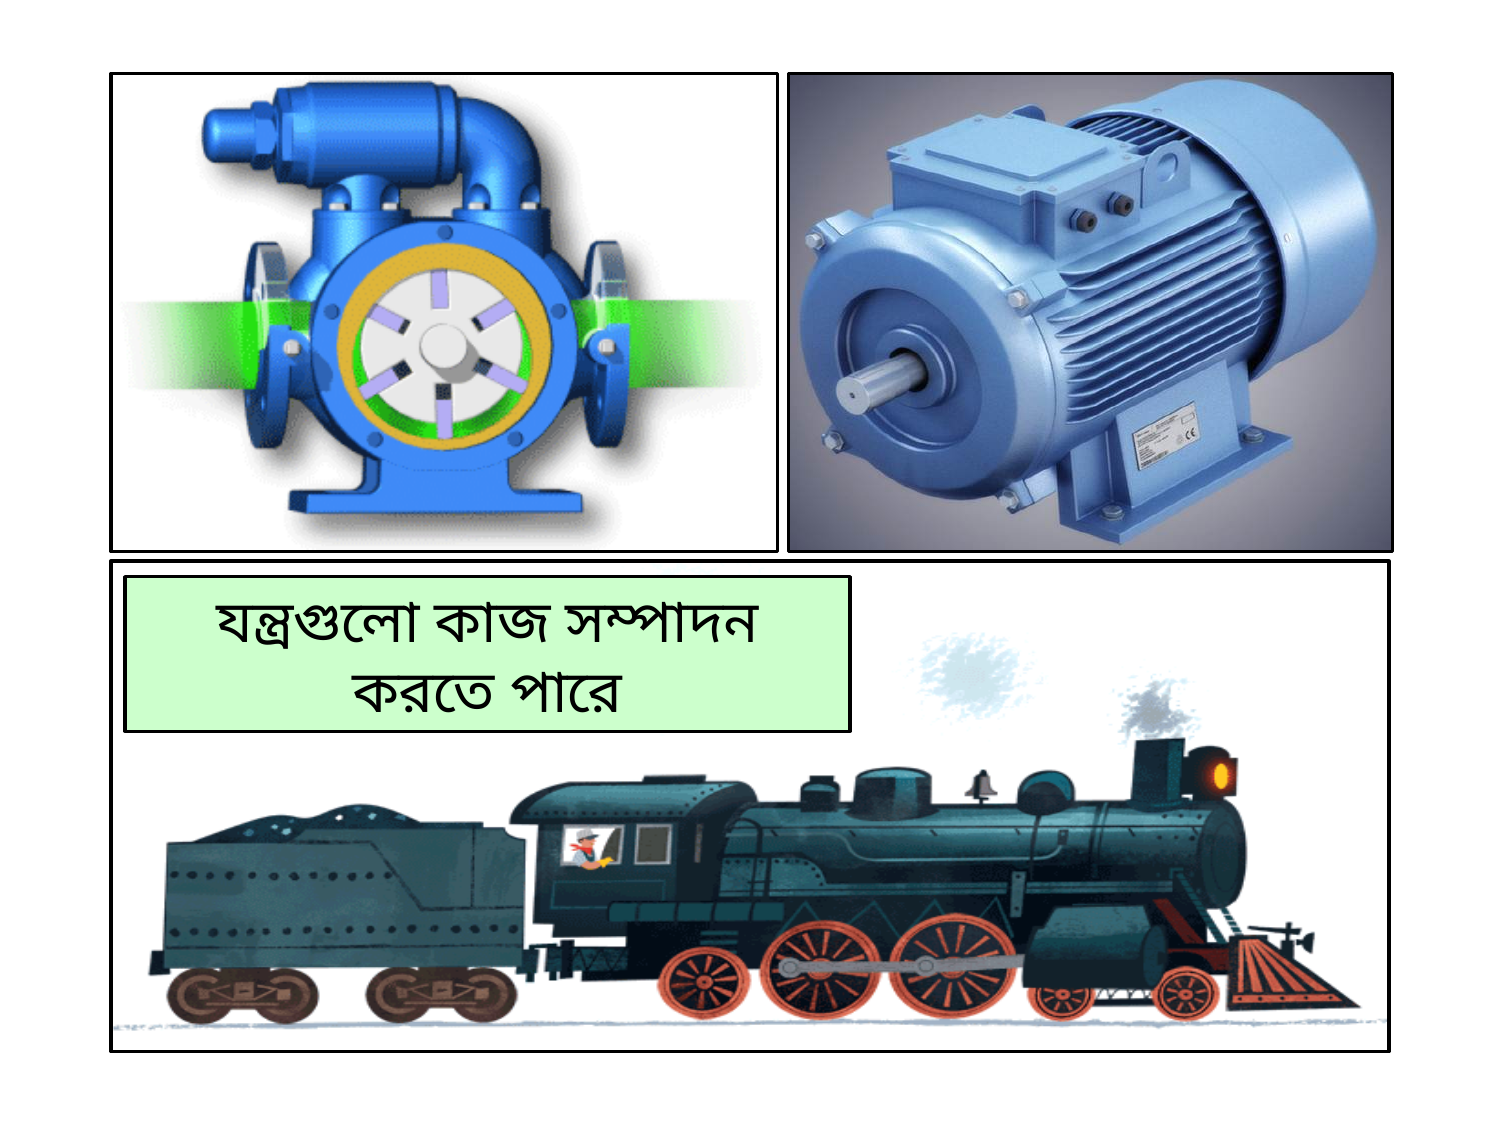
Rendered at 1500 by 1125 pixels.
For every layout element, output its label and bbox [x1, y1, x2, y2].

picture [112, 562, 1388, 1051]
picture [789, 74, 1392, 551]
picture [112, 74, 776, 551]
